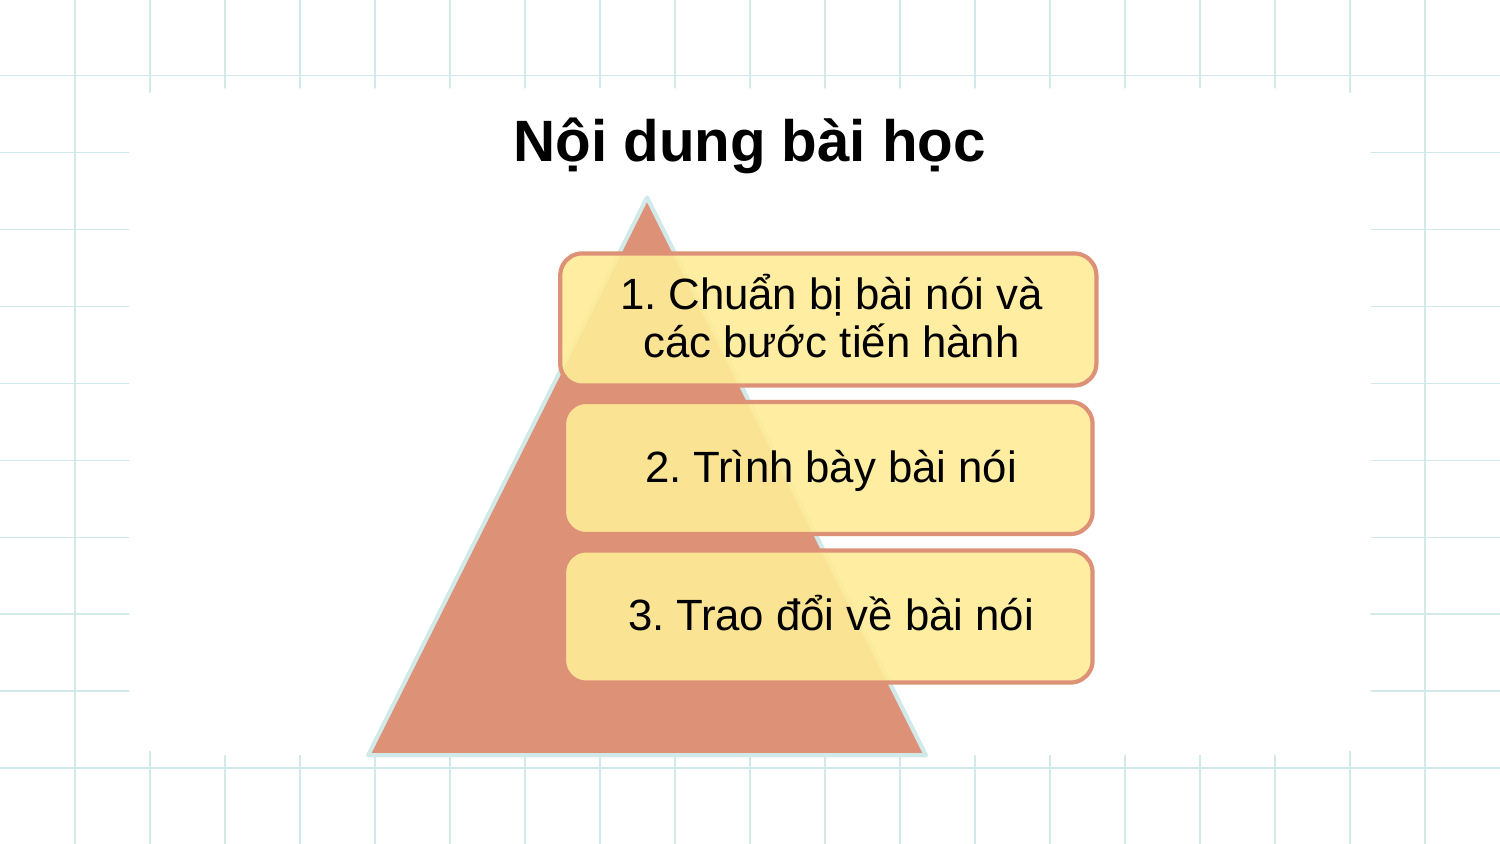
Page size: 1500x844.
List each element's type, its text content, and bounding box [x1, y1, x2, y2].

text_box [100, 197, 1365, 756]
title Nội dung bài học [116, 88, 1383, 183]
